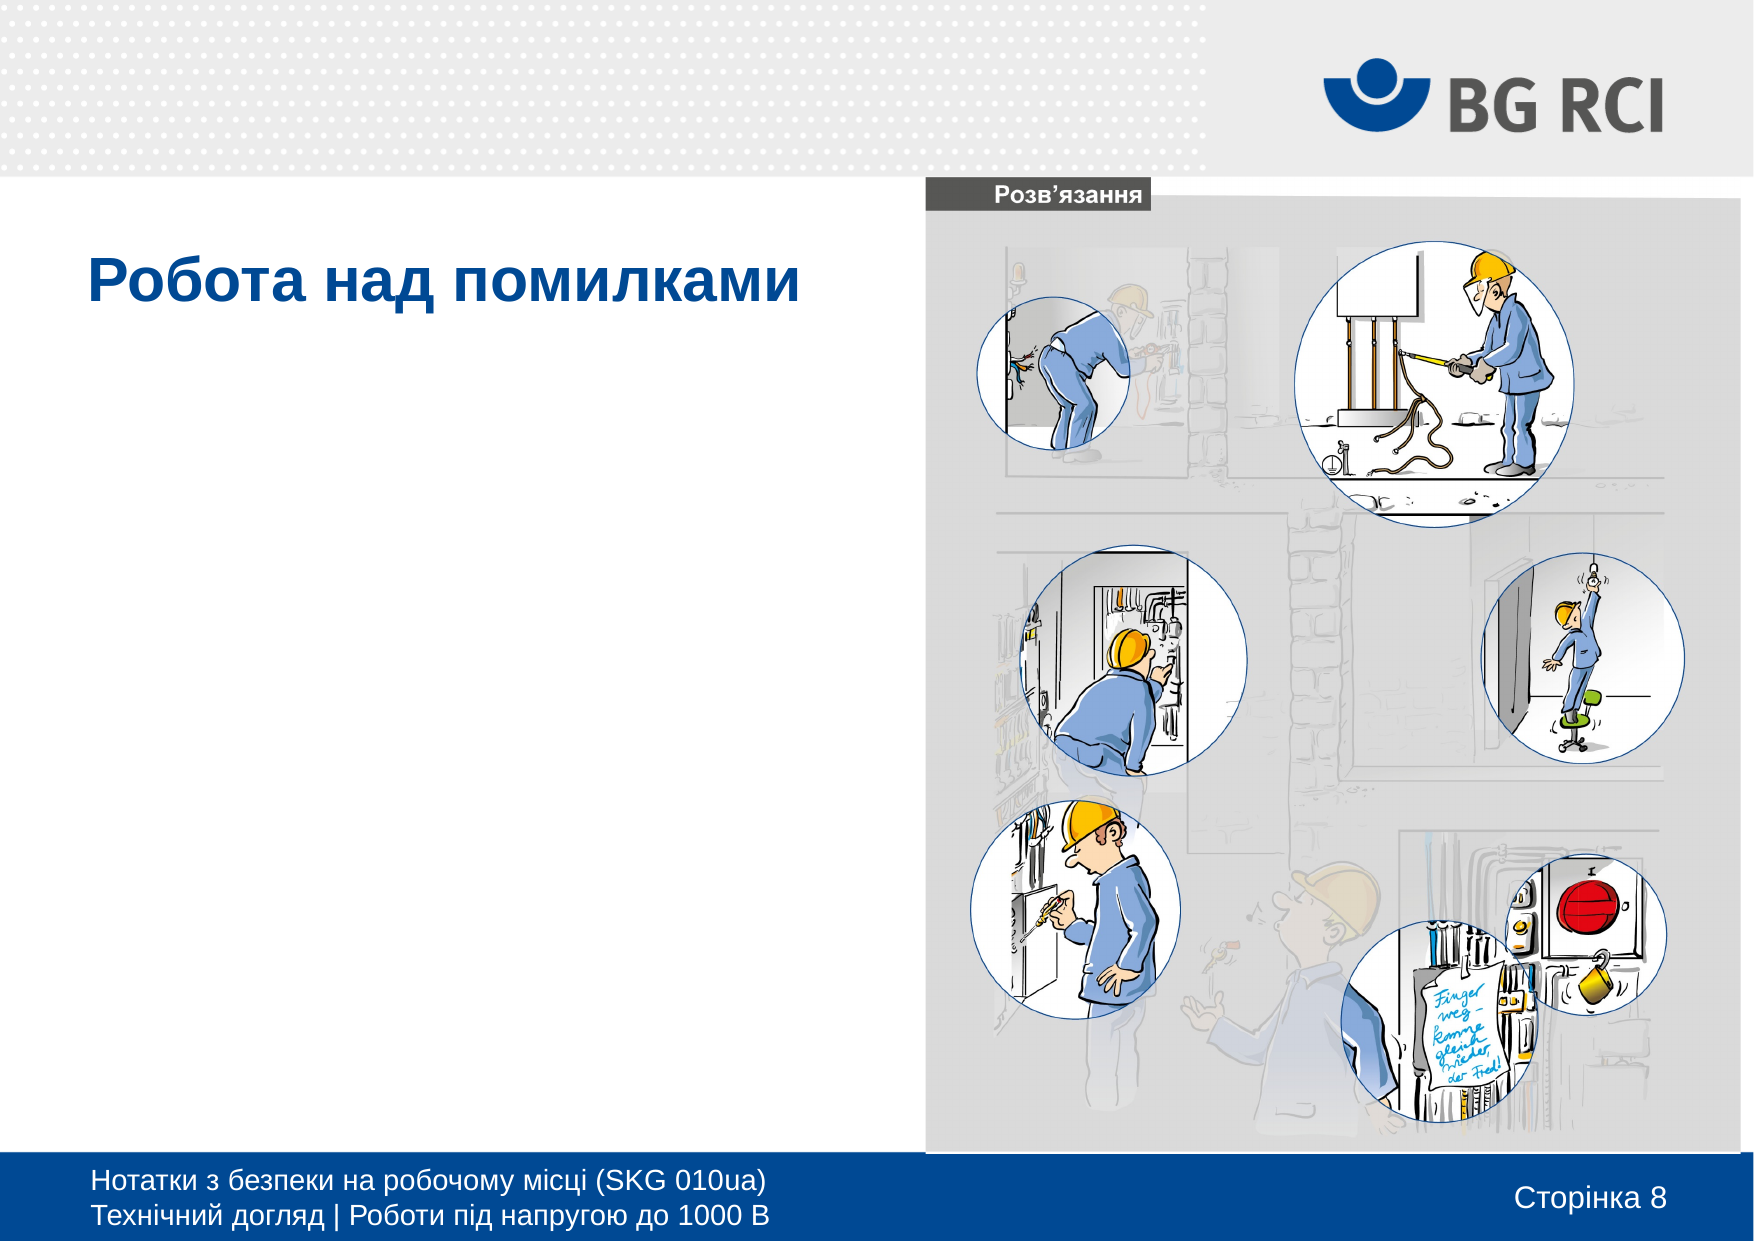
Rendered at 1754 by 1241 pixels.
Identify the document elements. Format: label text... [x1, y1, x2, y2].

picture [0, 0, 1754, 1241]
text_box Робота над помилками [87, 238, 920, 337]
slide_number Сторінка 8 [1407, 1162, 1668, 1241]
